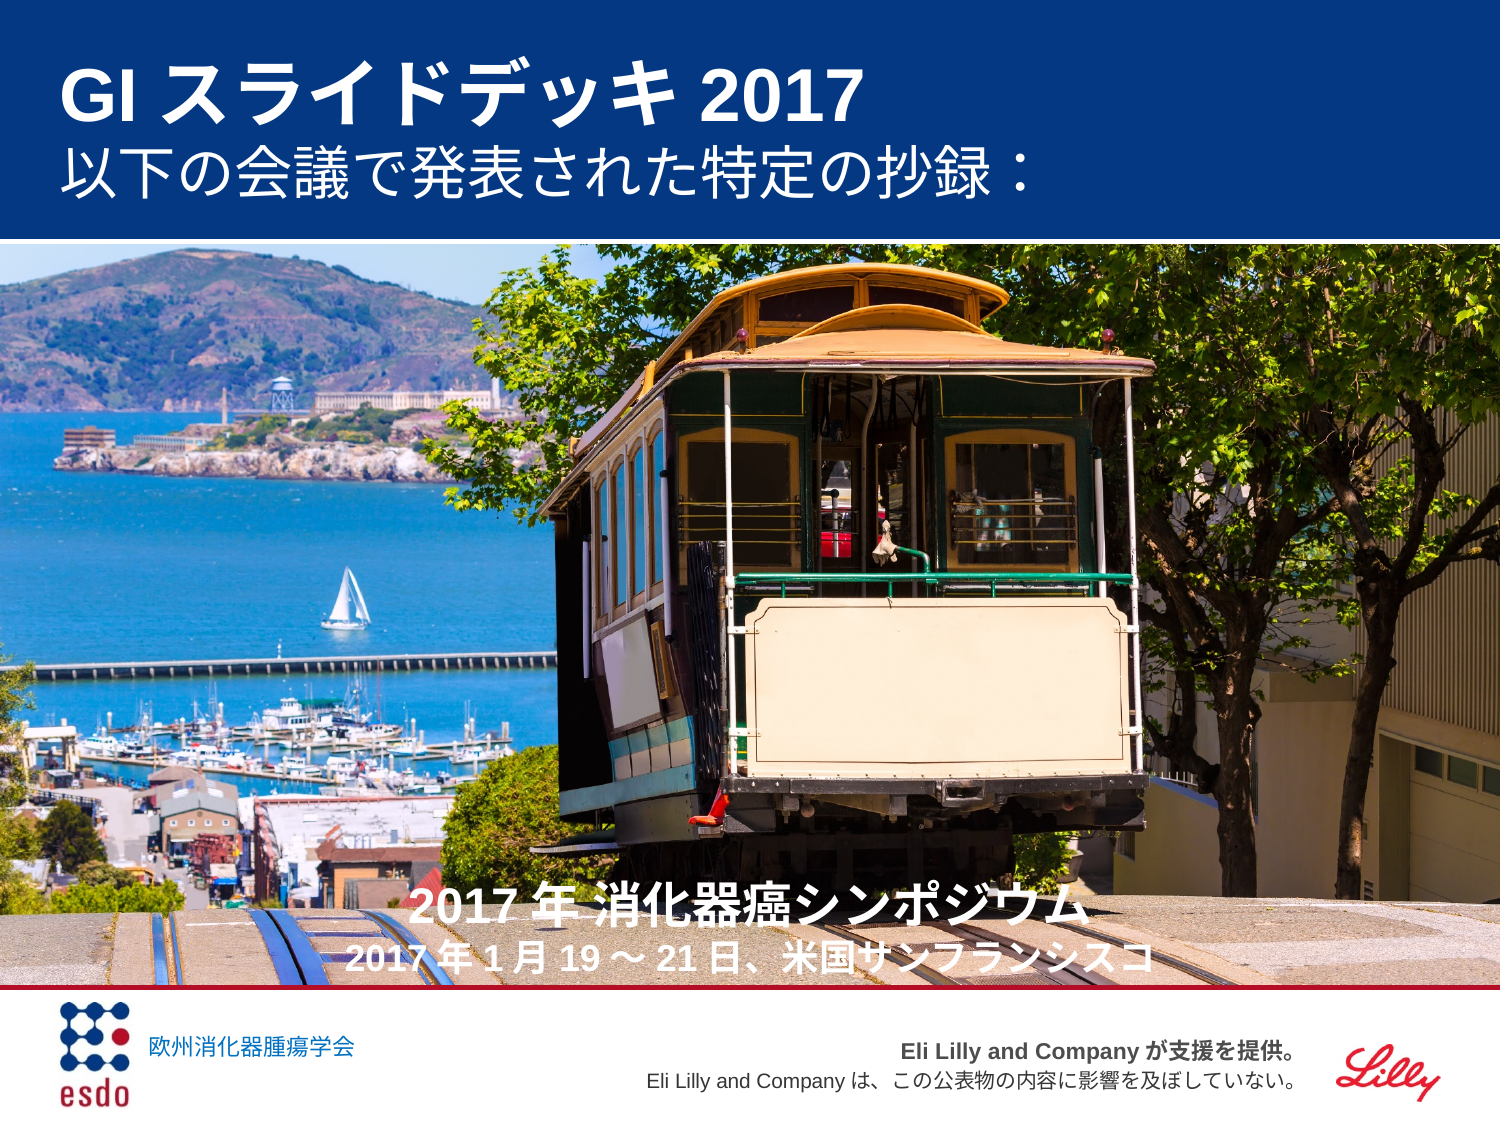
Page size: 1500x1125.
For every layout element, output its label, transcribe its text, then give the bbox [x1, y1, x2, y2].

picture [1336, 1044, 1441, 1102]
picture [0, 244, 1500, 985]
title GIスライドデッキ2017 以下の会議で発表された特定の抄録： [59, 27, 1441, 225]
picture [51, 1002, 137, 1110]
text_box 欧州消化器腫瘍学会 [133, 1024, 423, 1067]
